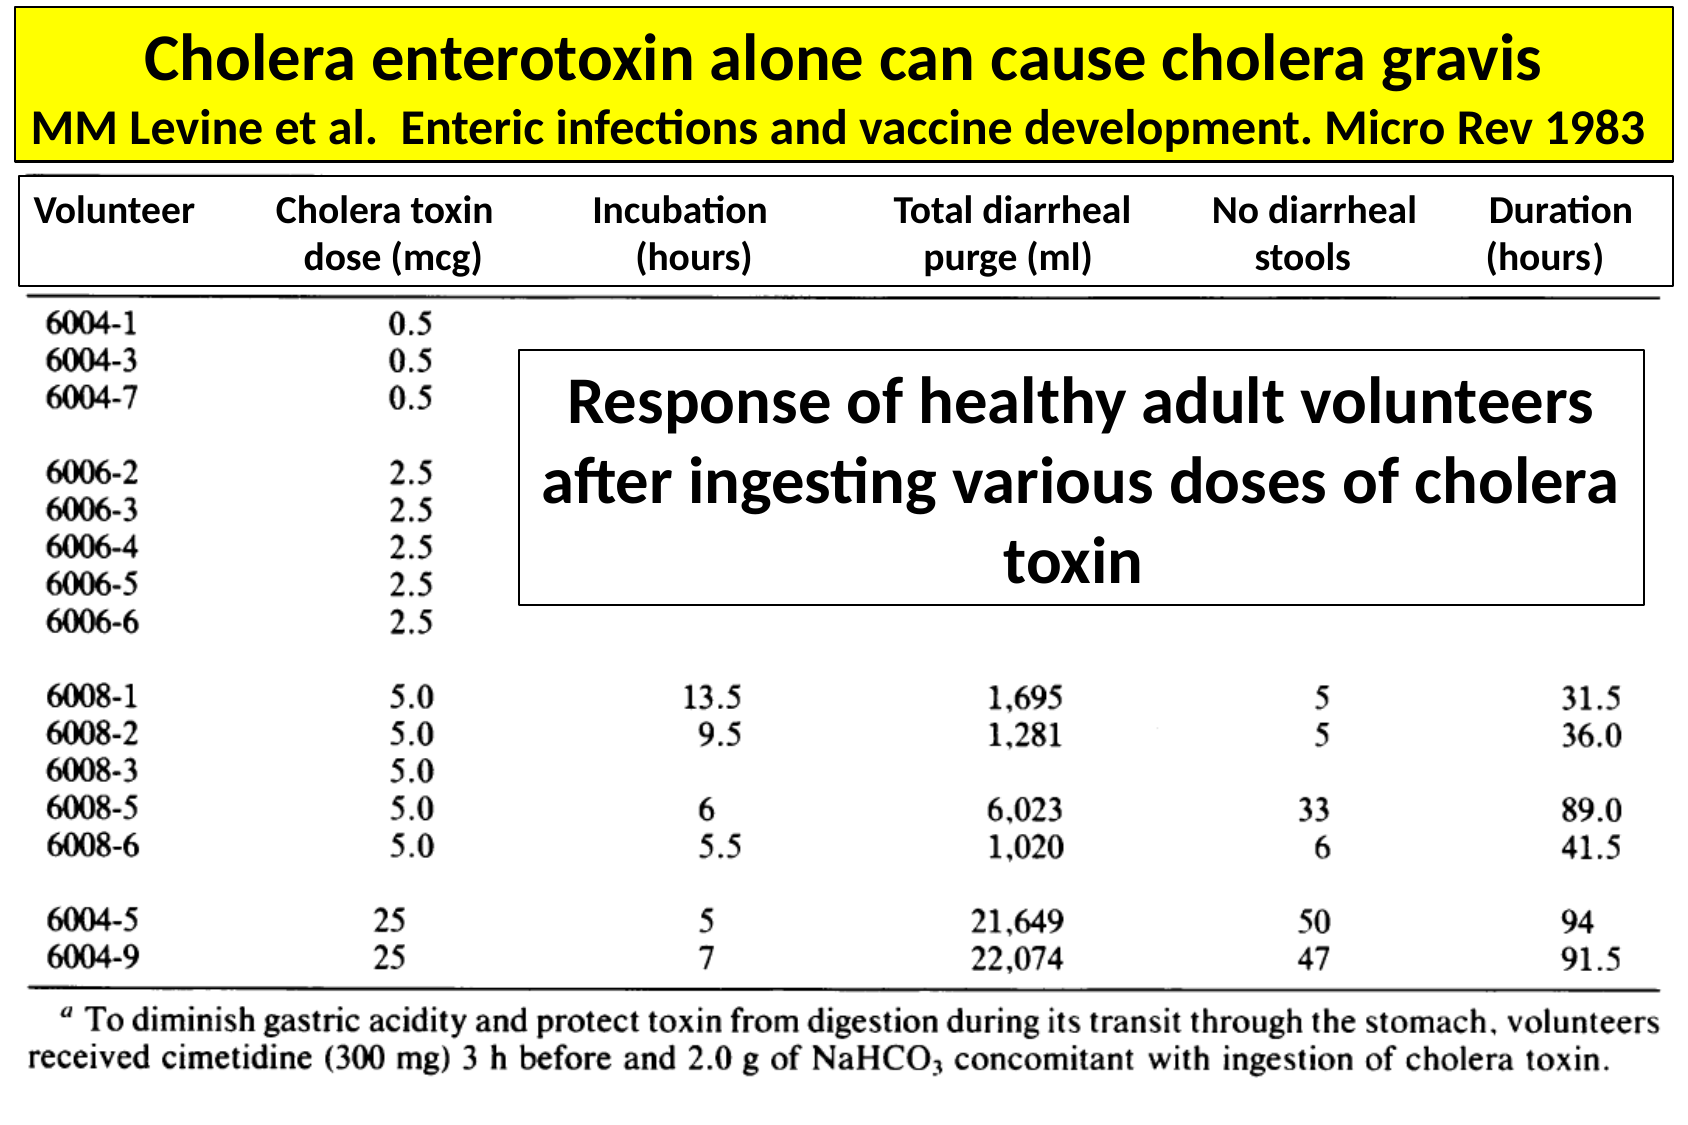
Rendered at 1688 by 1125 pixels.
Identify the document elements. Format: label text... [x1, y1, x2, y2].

picture [18, 165, 1678, 1094]
text_box Cholera enterotoxin alone can cause cholera gravis MM Levine et al. Enteric infections and vaccine development. Micro Rev 1983 [14, 6, 1674, 162]
